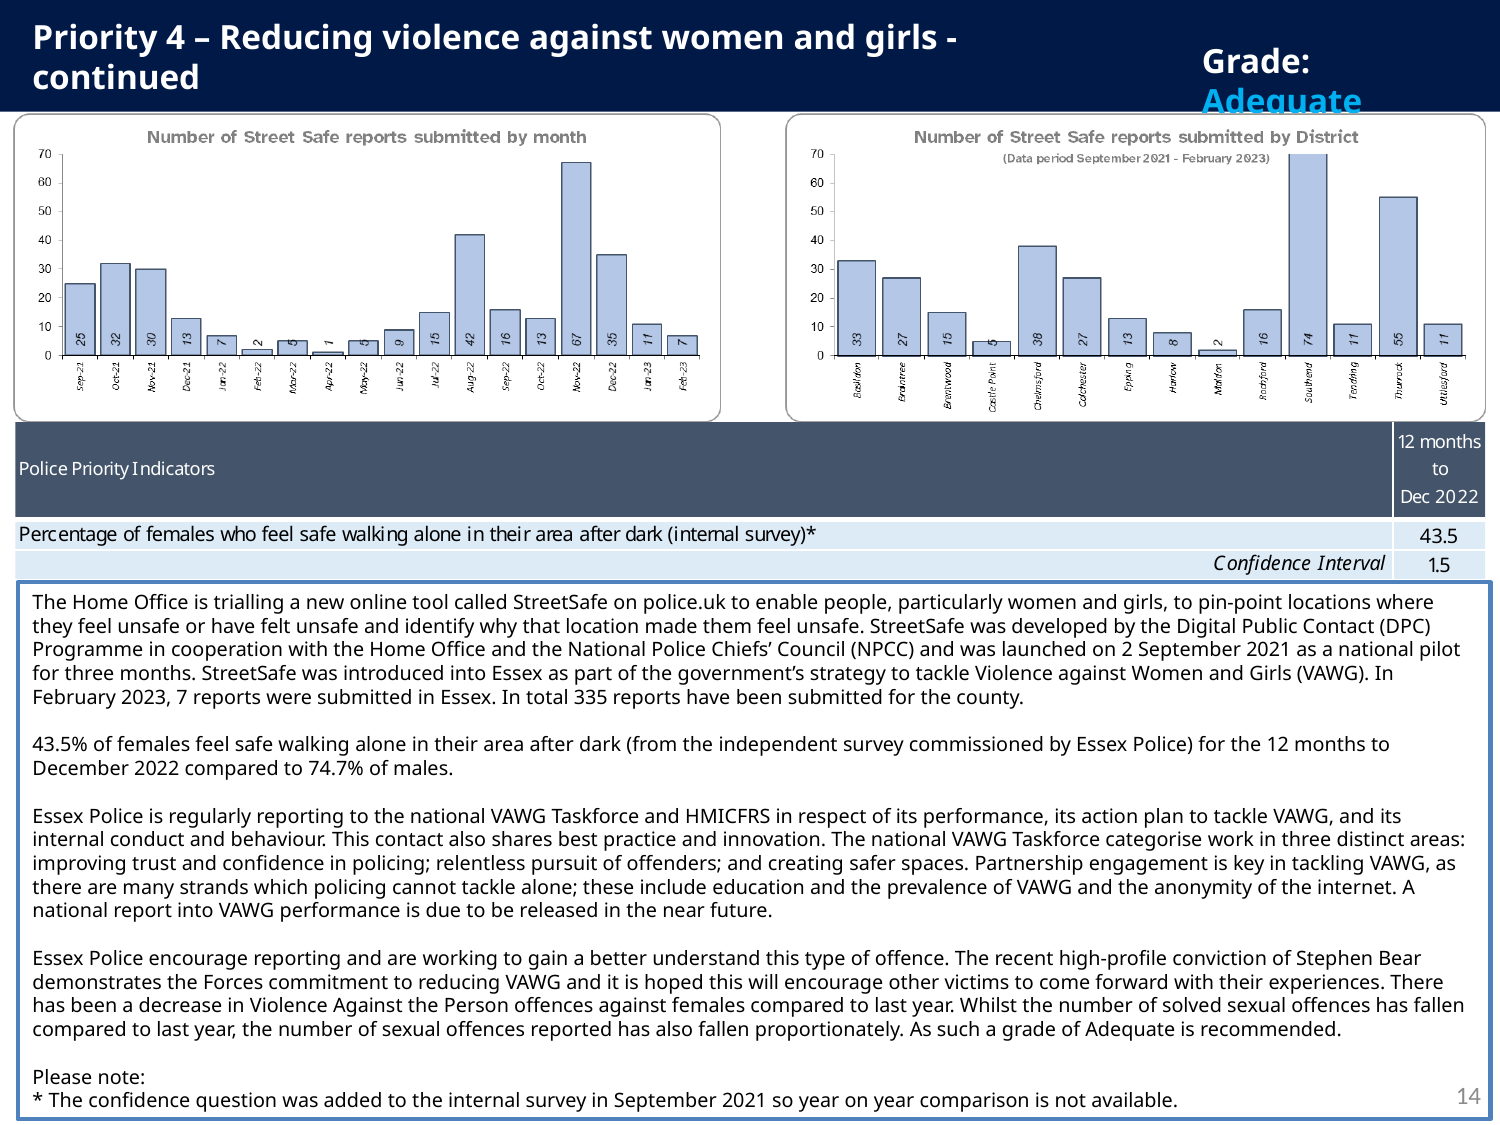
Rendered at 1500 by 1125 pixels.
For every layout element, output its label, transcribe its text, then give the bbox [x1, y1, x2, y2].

text_box [0, 0, 1500, 114]
slide_number 14 [1146, 1064, 1497, 1125]
text_box Priority 4 – Reducing violence against women and girls - continued [17, 8, 1105, 104]
text_box The Home Office is trialling a new online tool called StreetSafe on police.uk to enable people, particularly women and girls, to pin-point locations where they feel unsafe or have felt unsafe and identify why that location made them feel unsafe. StreetSafe was developed by the Digital Public Contact (DPC) Programme in cooperation with the Home Office and the National Police Chiefs’ Council (NPCC) and was launched on 2 September 2021 as a national pilot for three months. StreetSafe was introduced into Essex as part of the government’s strategy to tackle Violence against Women and Girls (VAWG). In February 2023, 7 reports were submitted in Essex. In total 335 reports have been submitted for the county. 43.5% of females feel safe walking alone in their area after dark (from the independent survey commissioned by Essex Police) for the 12 months to December 2022 compared to 74.7% of males. Essex Police is regularly reporting to the national VAWG Taskforce and HMICFRS in respect of its performance, its action plan to tackle VAWG, and its internal conduct and behaviour. This contact also shares best practice and innovation. The national VAWG Taskforce categorise work in three distinct areas: improving trust and confidence in policing; relentless pursuit of offenders; and creating safer spaces. Partnership engagement is key in tackling VAWG, as there are many strands which policing cannot tackle alone; these include education and the prevalence of VAWG and the anonymity of the internet. A national report into VAWG performance is due to be released in the near future. Essex Police encourage reporting and are working to gain a better understand this type of offence. The recent high-profile conviction of Stephen Bear demonstrates the Forces commitment to reducing VAWG and it is hoped this will encourage other victims to come forward with their experiences. There has been a decrease in Violence Against the Person offences against females compared to last year. Whilst the number of solved sexual offences has fallen compared to last year, the number of sexual offences reported has also fallen proportionately. As such a grade of Adequate is recommended. Please note: * The confidence question was added to the internal survey in September 2021 so year on year comparison is not available. [16, 580, 1493, 1121]
text_box Grade: Adequate [1187, 32, 1488, 114]
picture [13, 113, 1488, 581]
